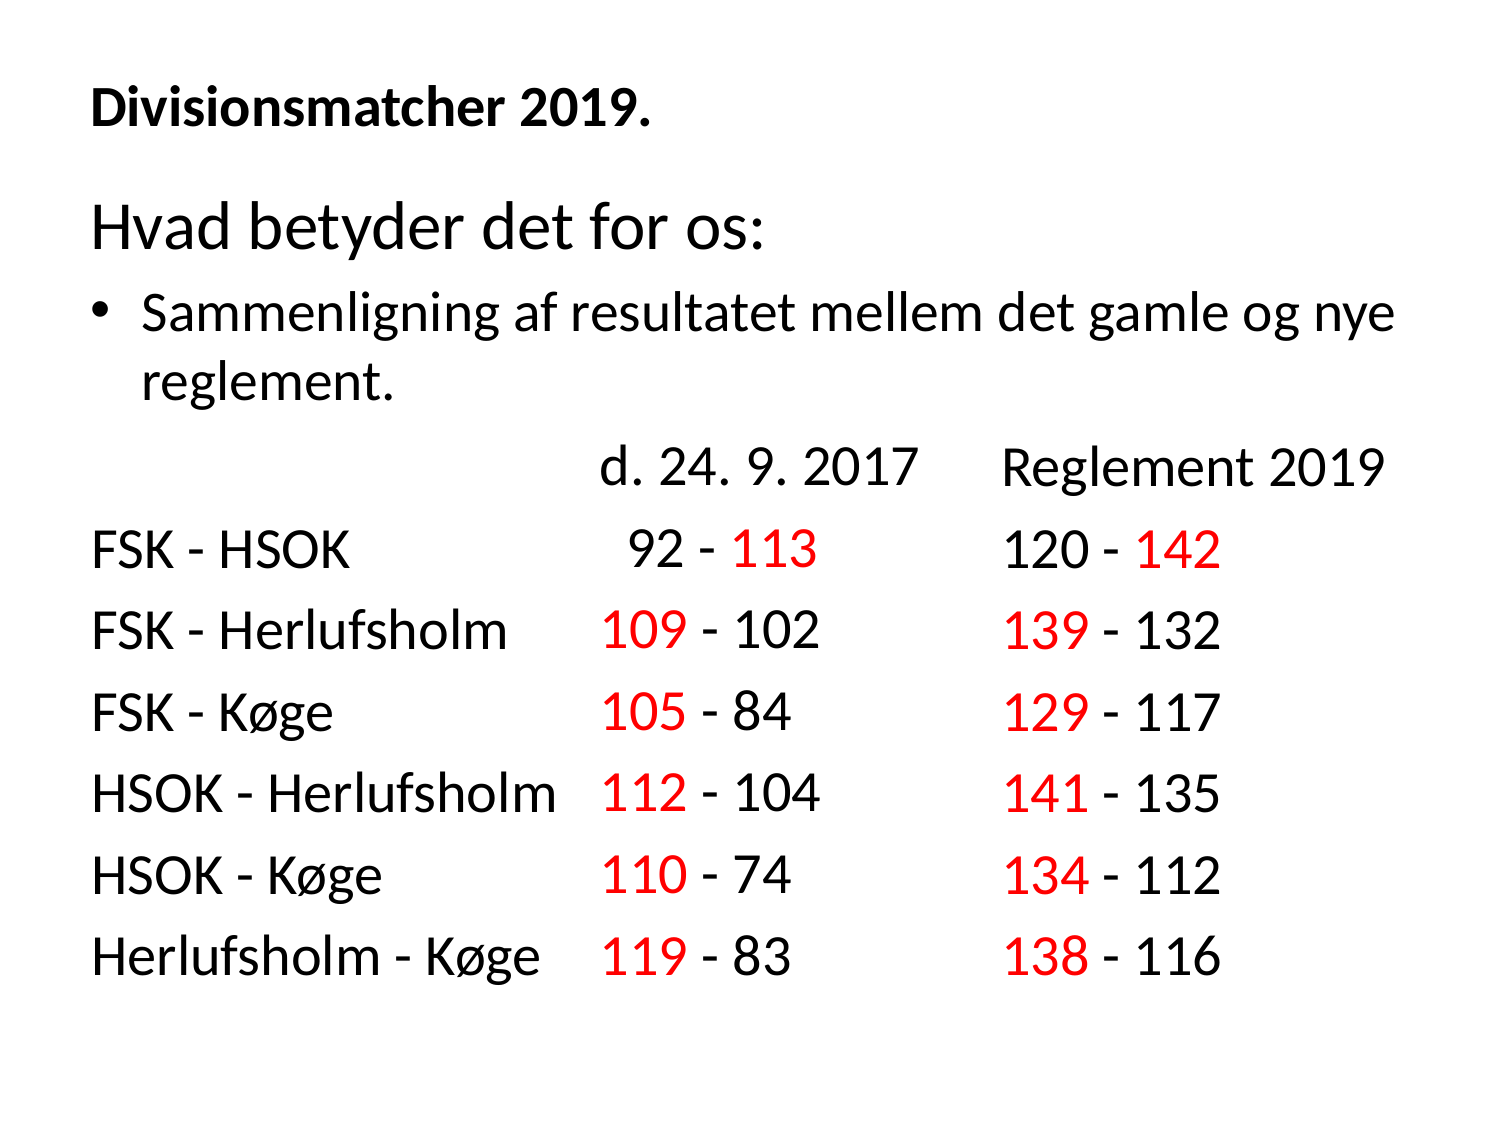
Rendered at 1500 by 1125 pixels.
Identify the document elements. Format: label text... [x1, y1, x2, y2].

list Hvad betyder det for os: Sammenligning af resultatet mellem det gamle og nye reglement. [75, 172, 1425, 421]
text_box Reglement 2019 120 - 142 139 - 132 129 - 117 141 - 135 134 - 112 138 - 116 [986, 420, 1436, 1059]
text_box d. 24. 9. 2017 92 - 113 109 - 102 105 - 84 112 - 104 110 - 74 119 - 83 [584, 419, 957, 1058]
title Divisionsmatcher 2019. [75, 45, 1425, 161]
text_box FSK - HSOK FSK - Herlufsholm FSK - Køge HSOK - Herlufsholm HSOK - Køge Herlufsholm - Køge [76, 420, 585, 1059]
